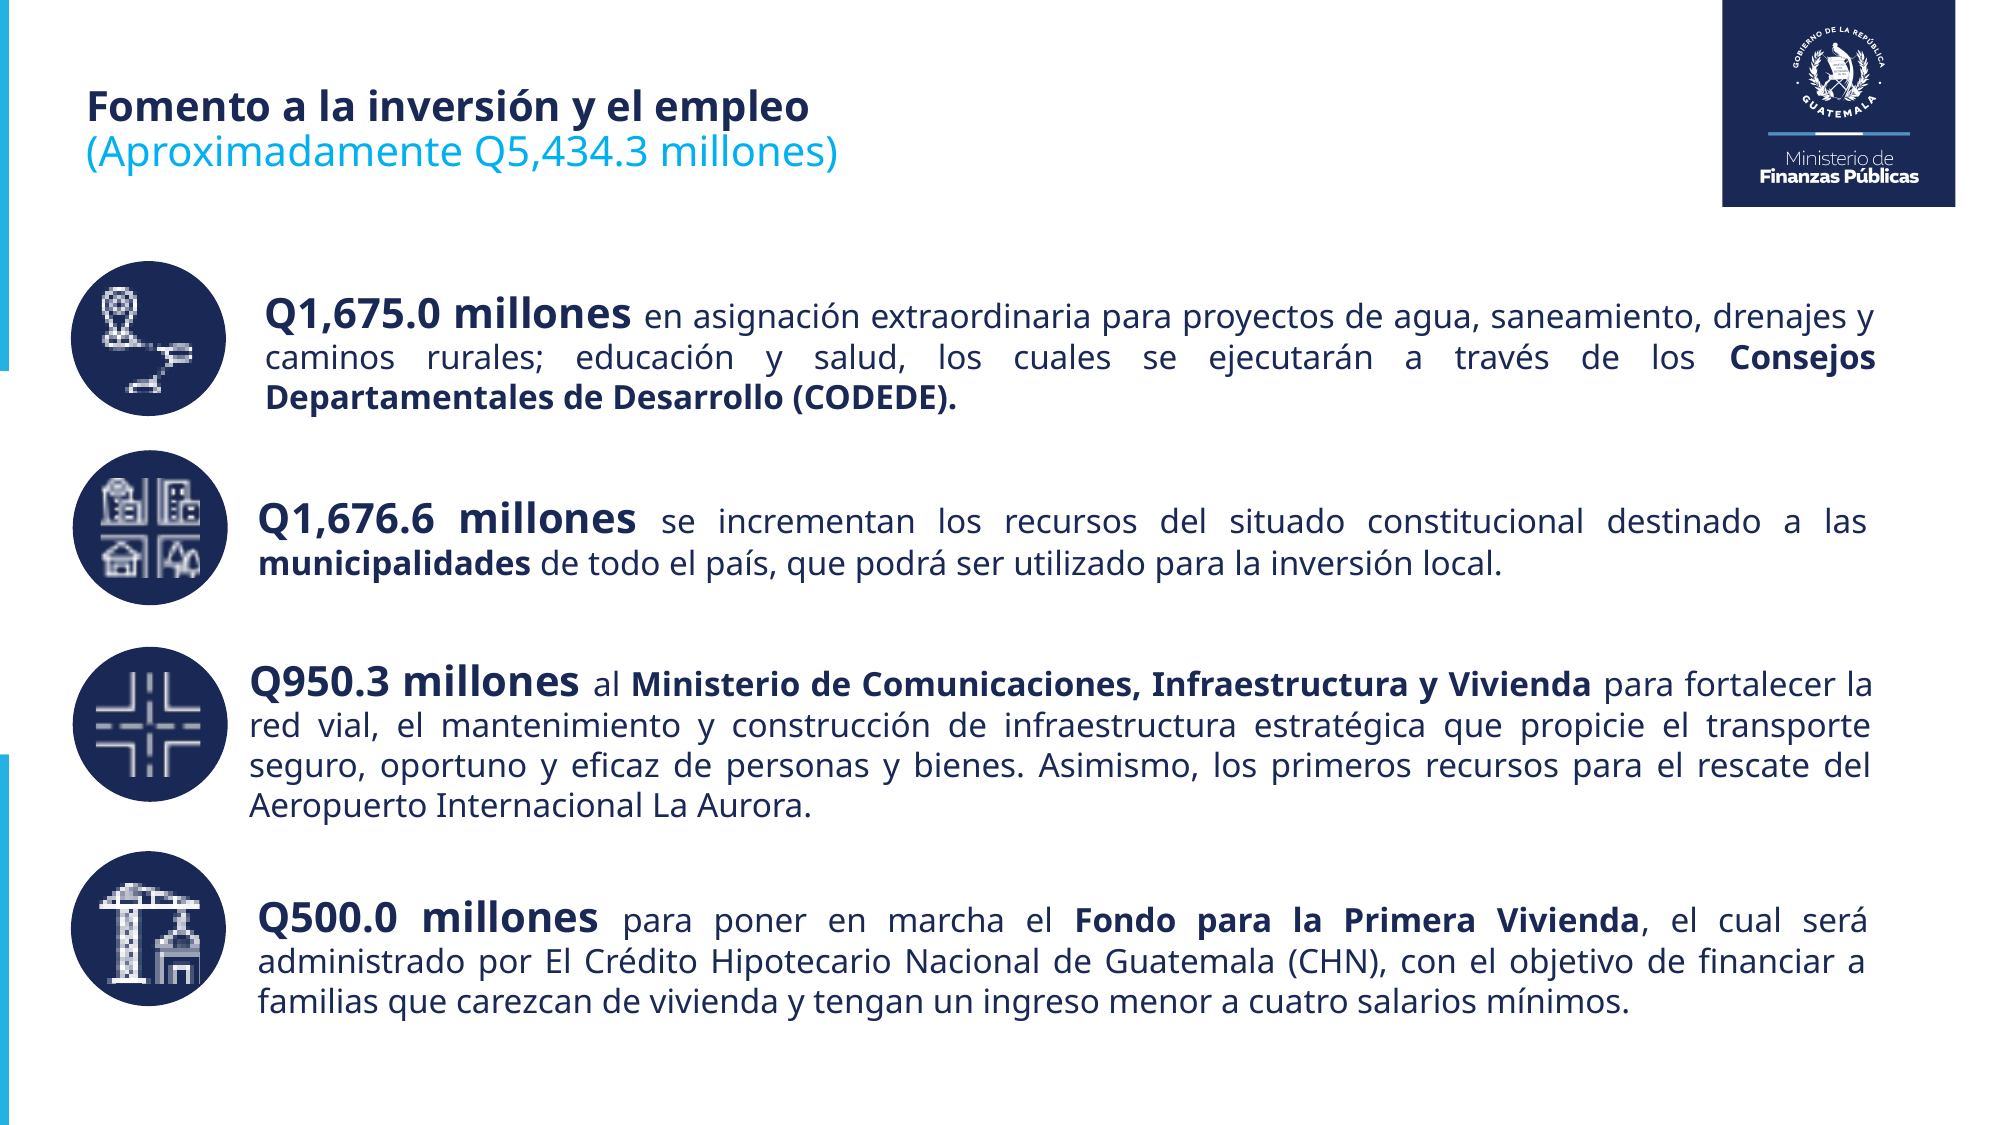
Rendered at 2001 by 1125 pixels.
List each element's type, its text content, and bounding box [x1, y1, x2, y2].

text_box Q1,676.6 millones se incrementan los recursos del situado constitucional destinado a las municipalidades de todo el país, que podrá ser utilizado para la inversión local. [243, 484, 1885, 590]
picture [100, 478, 200, 578]
picture [1752, 19, 1926, 198]
text_box Q1,675.0 millones en asignación extraordinaria para proyectos de agua, saneamiento, drenajes y caminos rurales; educación y salud, los cuales se ejecutarán a través de los Consejos Departamentales de Desarrollo (CODEDE). [250, 279, 1892, 424]
text_box Q950.3 millones al Ministerio de Comunicaciones, Infraestructura y Vivienda para fortalecer la red vial, el mantenimiento y construcción de infraestructura estratégica que propicie el transporte seguro, oportuno y eficaz de personas y bienes. Asimismo, los primeros recursos para el rescate del Aeropuerto Internacional La Aurora. [234, 646, 1889, 832]
text_box [69, 260, 227, 418]
text_box Q500.0 millones para poner en marcha el Fondo para la Primera Vivienda, el cual será administrado por El Crédito Hipotecario Nacional de Guatemala (CHN), con el objetivo de financiar a familias que carezcan de vivienda y tengan un ingreso menor a cuatro salarios mínimos. [242, 883, 1884, 1028]
text_box [71, 645, 229, 803]
picture [101, 286, 193, 393]
picture [99, 883, 200, 984]
text_box [69, 850, 227, 1008]
text_box Fomento a la inversión y el empleo (Aproximadamente Q5,434.3 millones) [70, 55, 1658, 204]
picture [95, 671, 201, 777]
text_box [71, 449, 229, 607]
